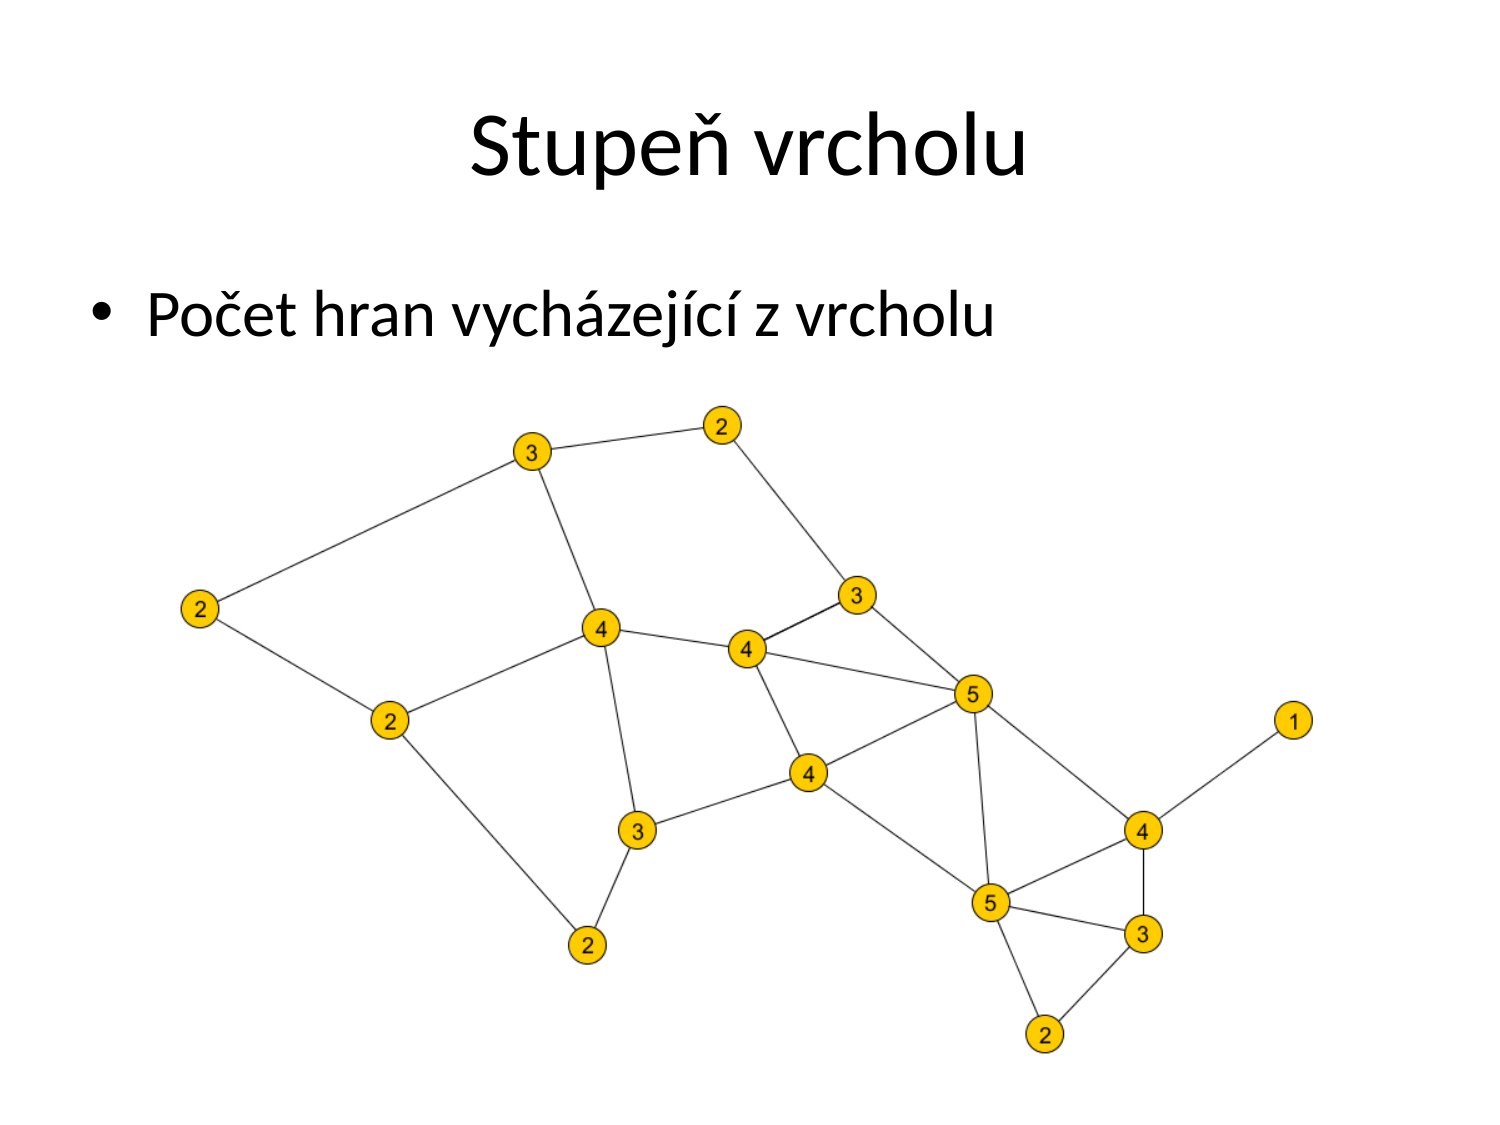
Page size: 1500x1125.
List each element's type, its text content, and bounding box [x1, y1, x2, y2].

list Počet hran vycházející z vrcholu [75, 262, 1425, 1005]
title Stupeň vrcholu [75, 45, 1425, 233]
picture [167, 386, 1333, 1072]
